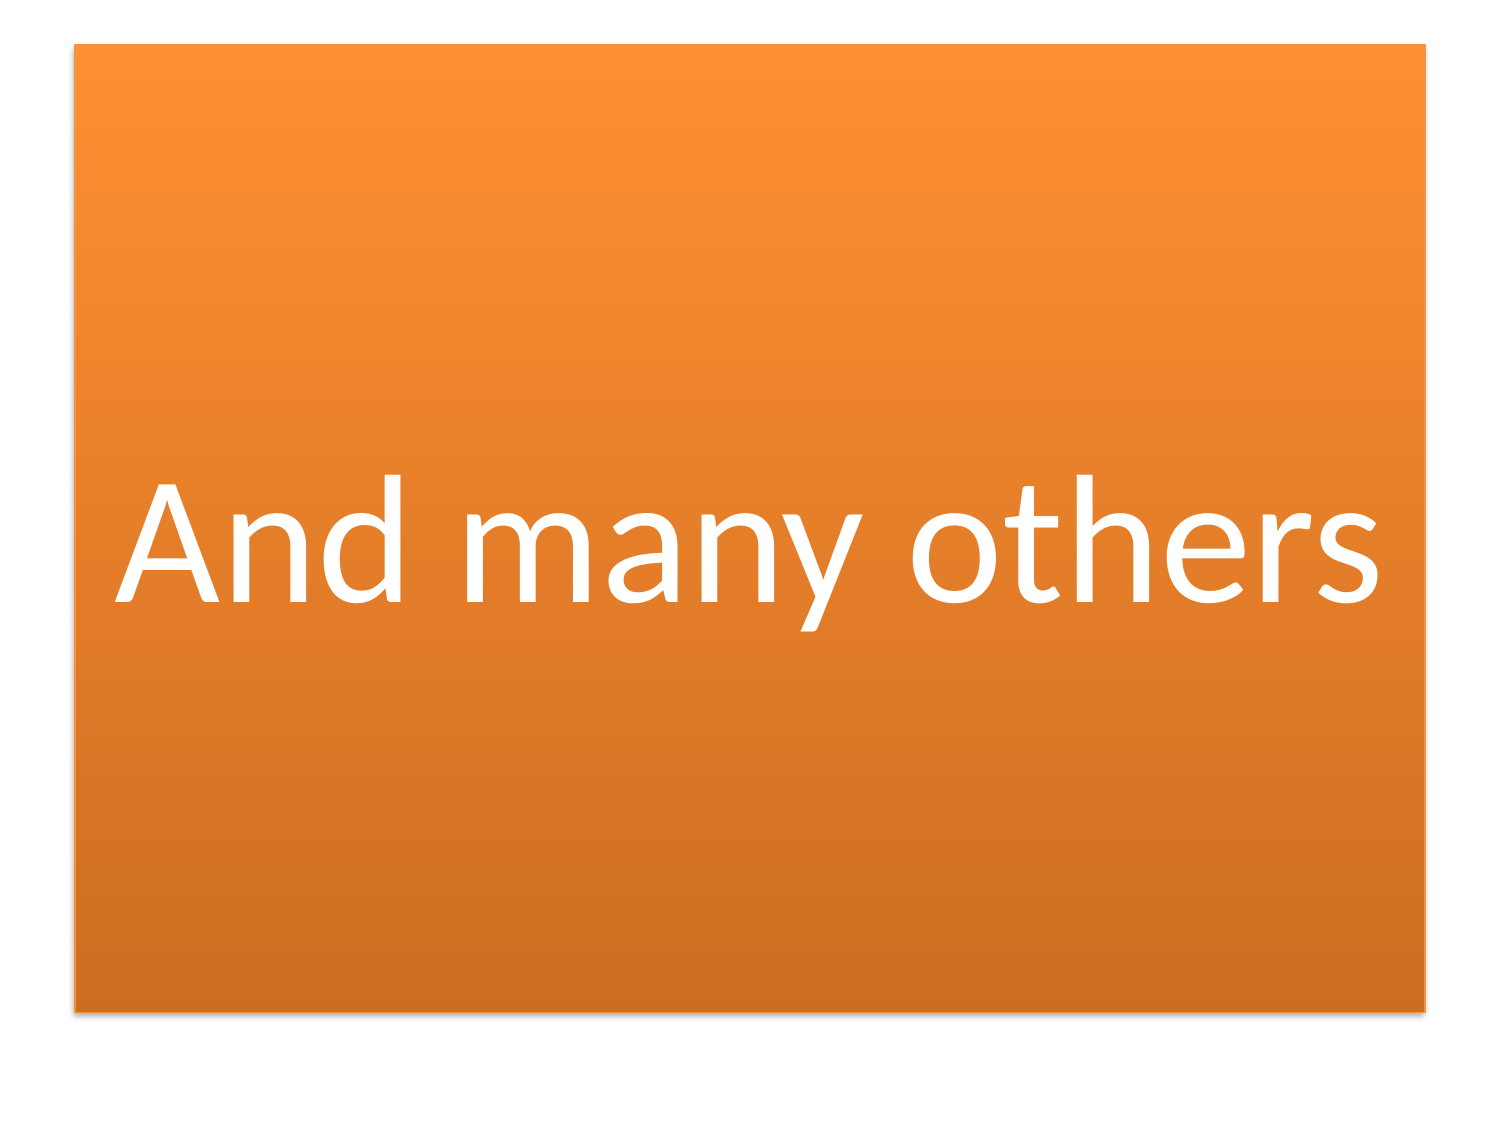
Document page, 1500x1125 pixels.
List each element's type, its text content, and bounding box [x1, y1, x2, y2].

title Аnd many others [74, 44, 1426, 1013]
